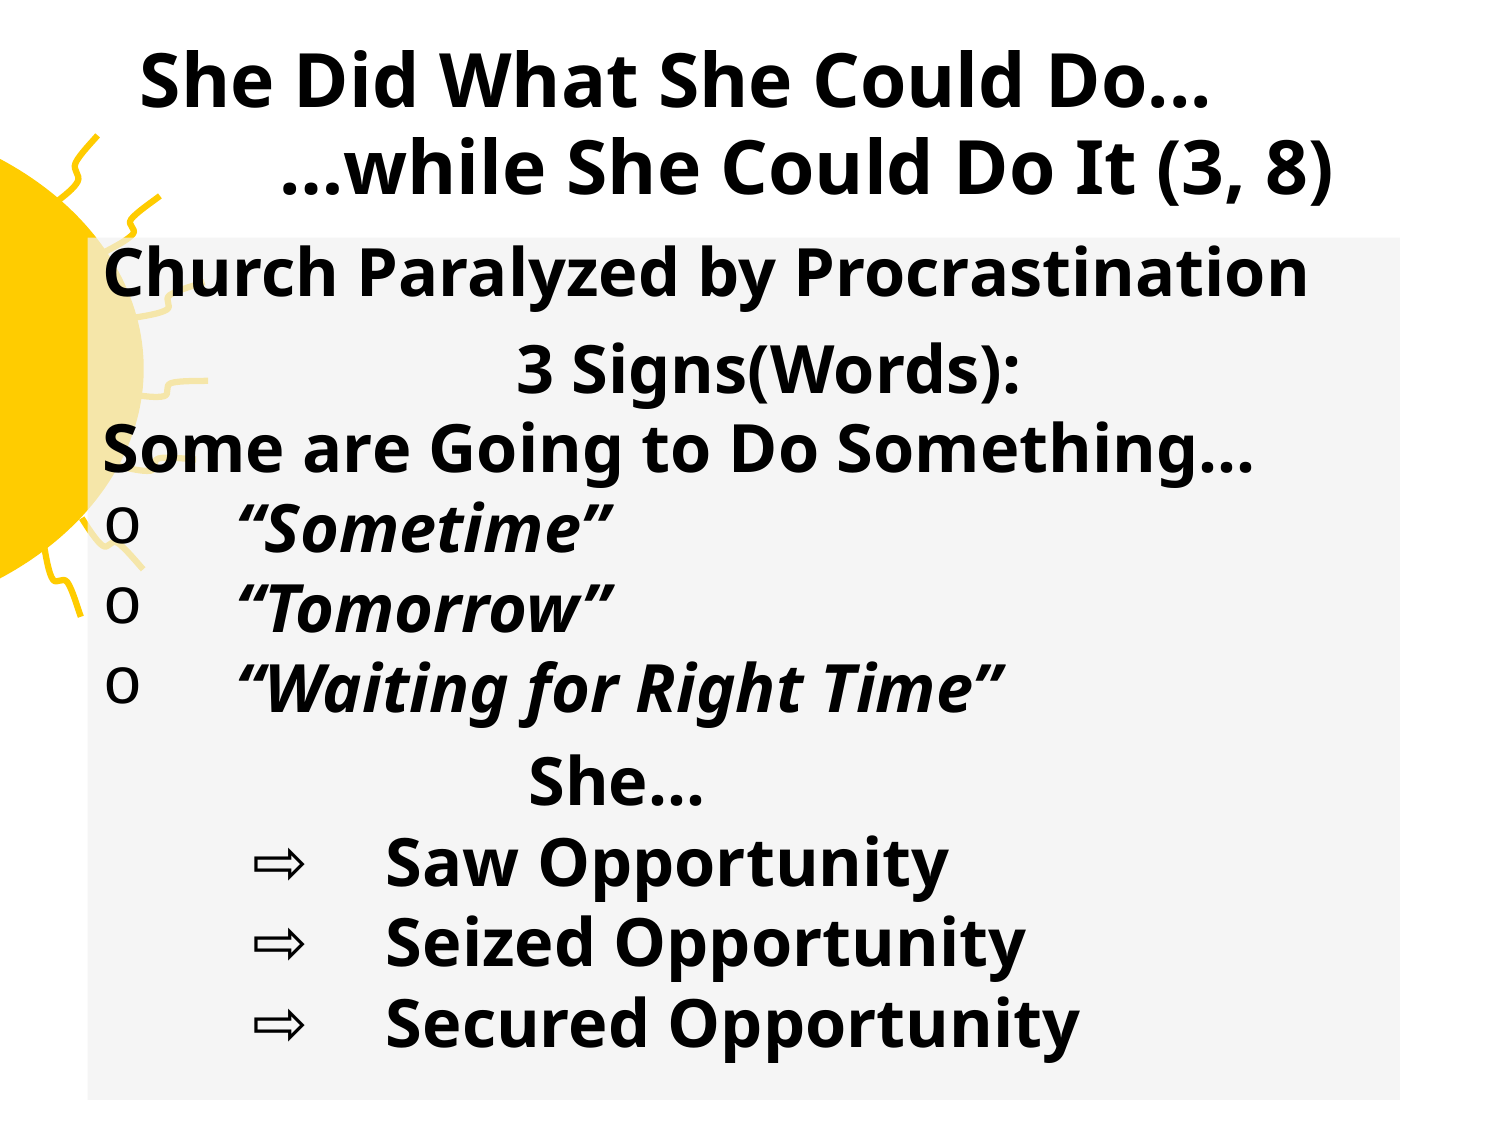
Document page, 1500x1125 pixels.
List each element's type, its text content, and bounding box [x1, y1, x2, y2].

text_box …while She Could Do It (3, 8) [224, 112, 1350, 218]
list Church Paralyzed by Procrastination 3 Signs(Words): Some are Going to Do Something… “Sometime” “Tomorrow” “Waiting for Right Time” She… Saw Opportunity Seized Opportunity Secured Opportunity [87, 237, 1401, 1101]
text_box She Did What She Could Do... [124, 24, 1325, 130]
